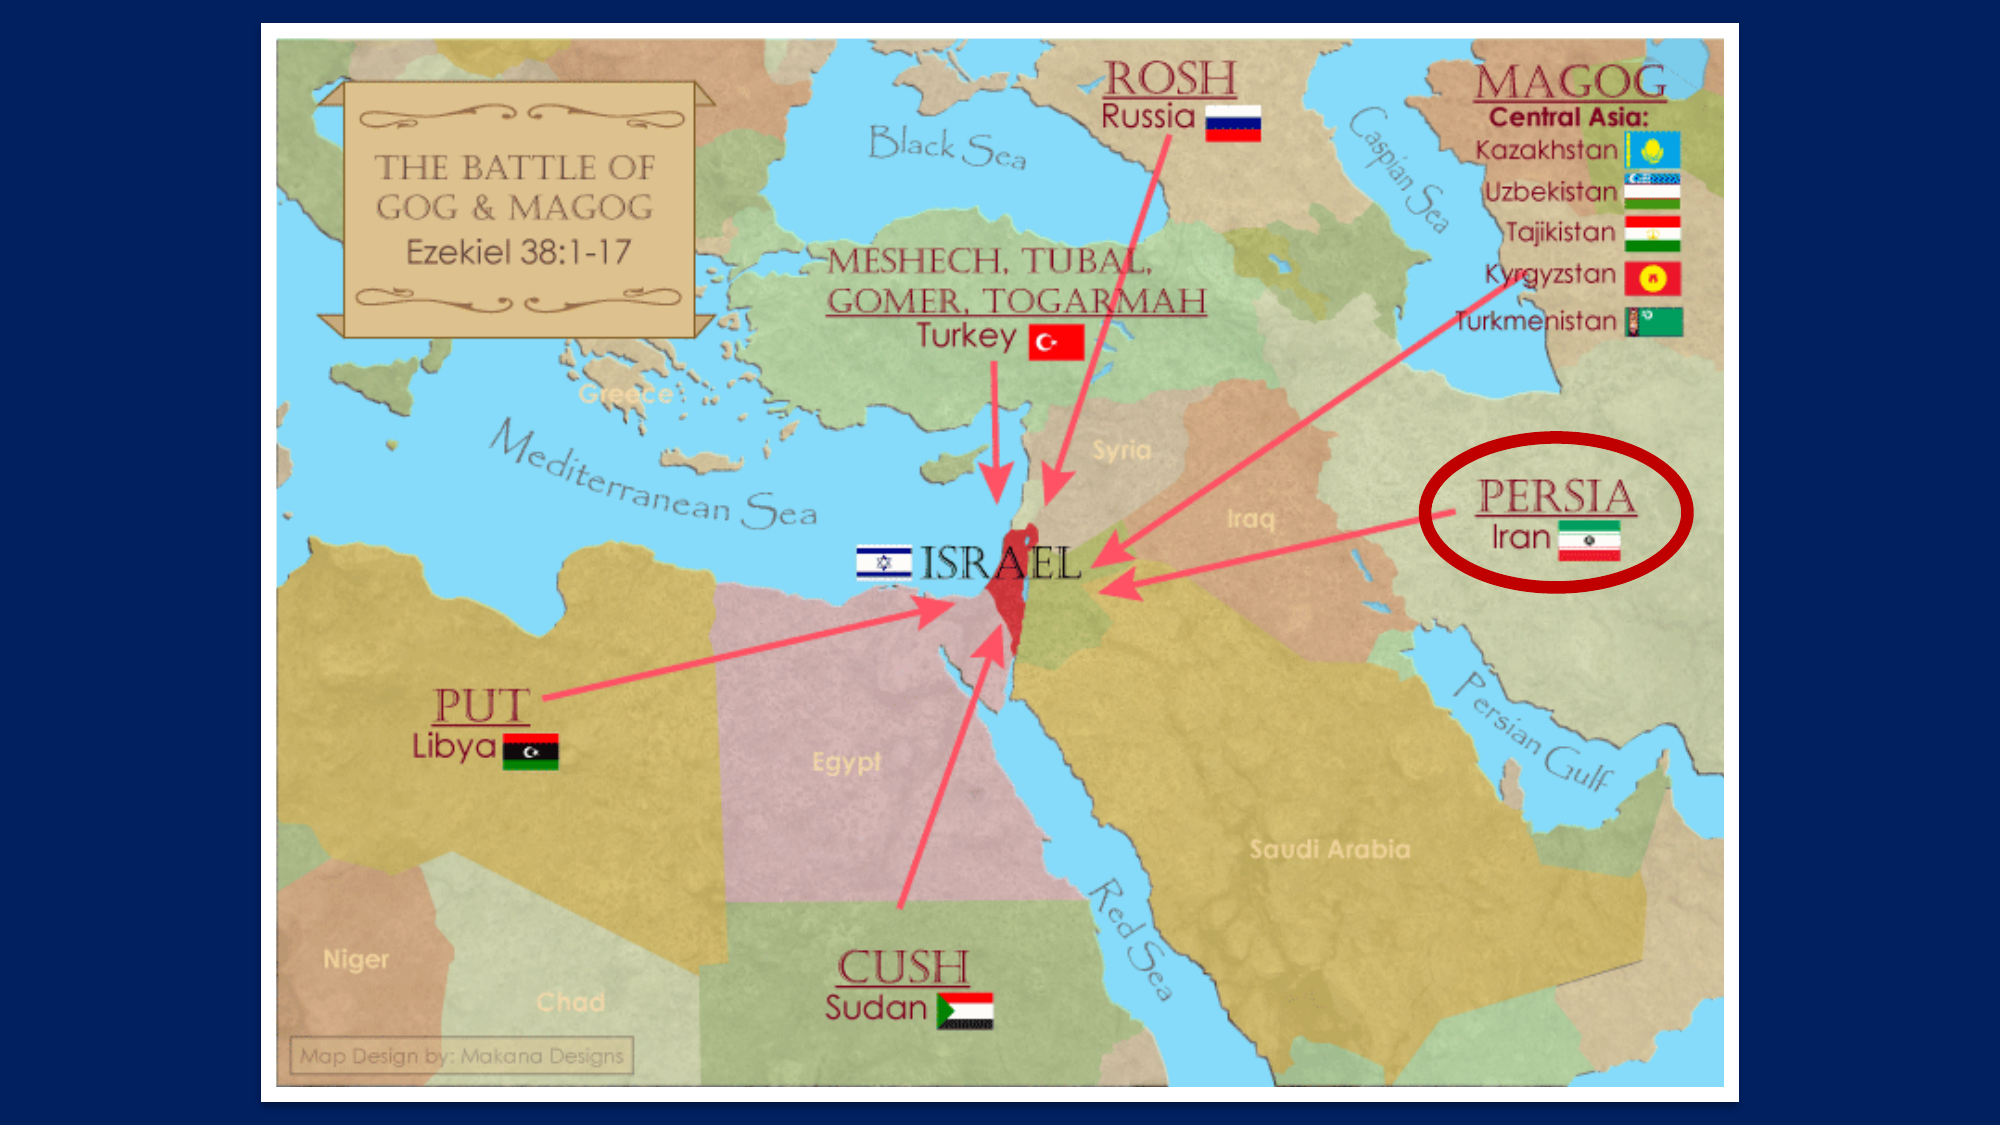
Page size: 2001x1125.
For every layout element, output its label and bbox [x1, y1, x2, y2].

picture [275, 37, 1725, 1088]
